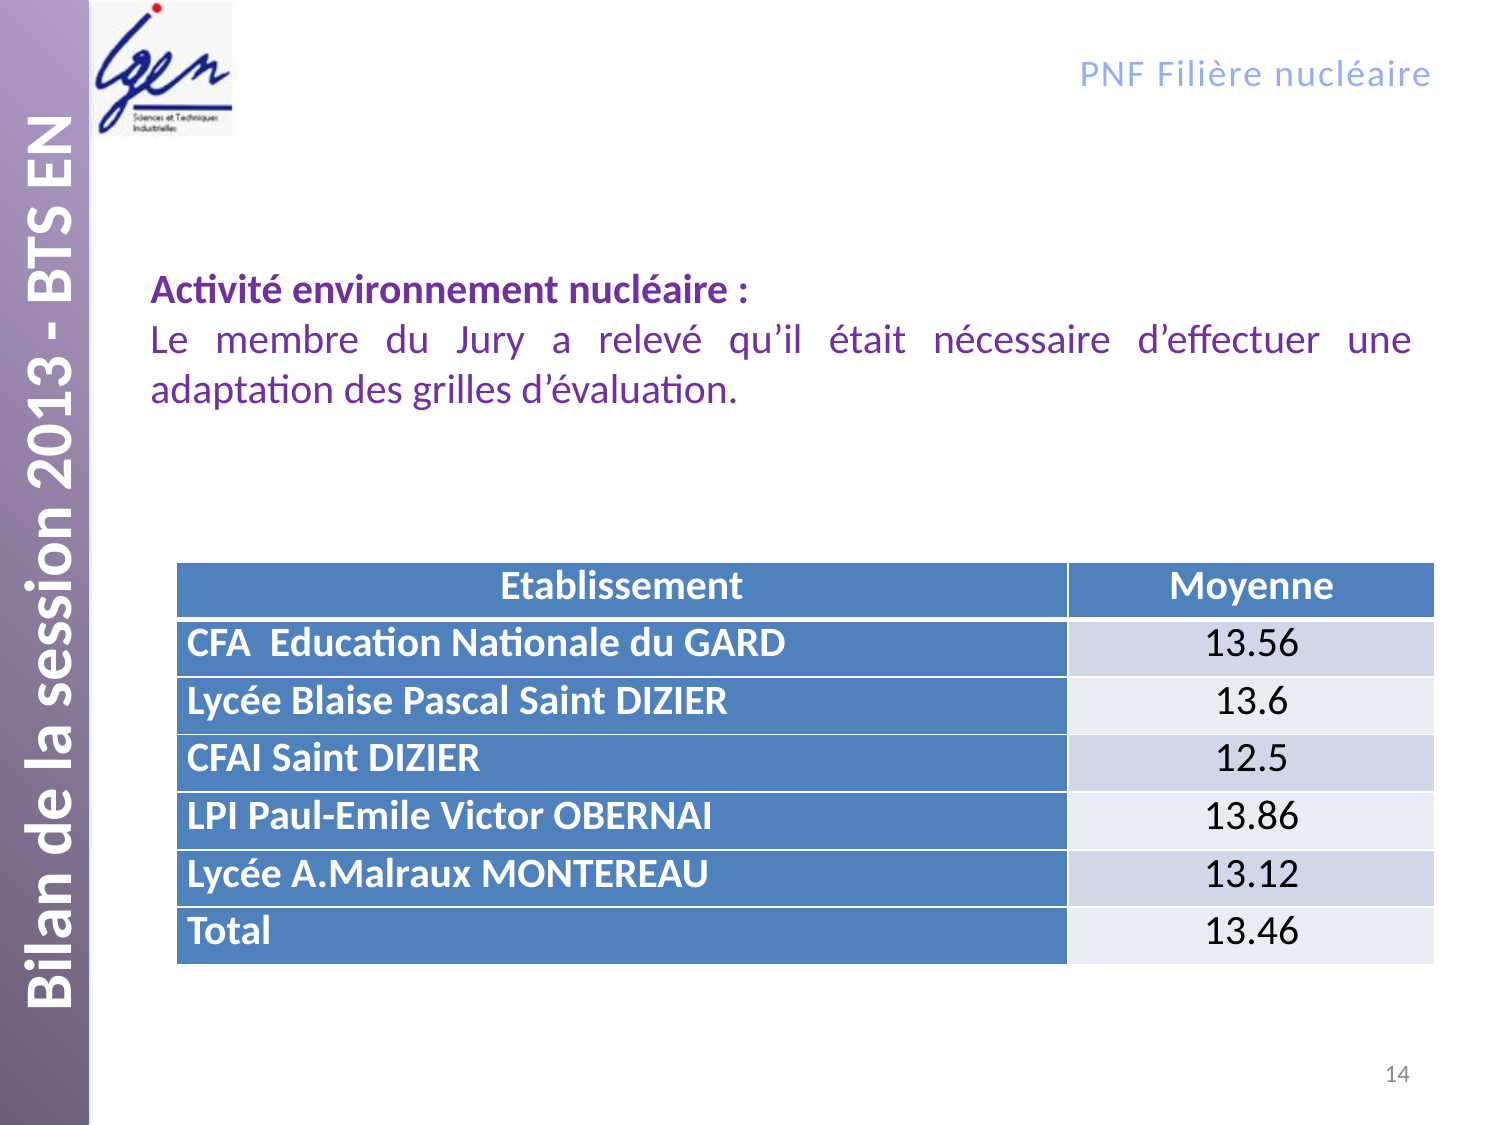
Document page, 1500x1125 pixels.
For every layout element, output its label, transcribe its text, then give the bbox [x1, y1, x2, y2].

table_cell 13.6 [1069, 678, 1434, 734]
table_cell 13.12 [1069, 851, 1434, 906]
picture [88, 0, 238, 141]
table_header Moyenne [1069, 563, 1434, 617]
text_box PNF Filière nucléaire [1057, 41, 1455, 101]
table_cell 13.56 [1069, 622, 1434, 676]
table_cell 12.5 [1069, 735, 1434, 791]
table_cell CFA Education Nationale du GARD [177, 622, 1067, 676]
table_cell Lycée A.Malraux MONTEREAU [177, 851, 1067, 906]
table_cell Lycée Blaise Pascal Saint DIZIER [177, 678, 1067, 734]
table_cell LPI Paul-Emile Victor OBERNAI [177, 793, 1067, 849]
table_cell 13.46 [1069, 908, 1434, 964]
text_box Bilan de la session 2013 - BTS EN [0, 0, 89, 1125]
slide_number 14 [1074, 1042, 1425, 1103]
table_header Etablissement [177, 563, 1067, 617]
table_cell CFAI Saint DIZIER [177, 735, 1067, 791]
text_box Activité environnement nucléaire : Le membre du Jury a relevé qu’il était nécessaire d’effectuer une adaptation des grilles d’évaluation. [135, 254, 1428, 419]
table_cell 13.86 [1069, 793, 1434, 849]
table_cell Total [177, 908, 1067, 964]
